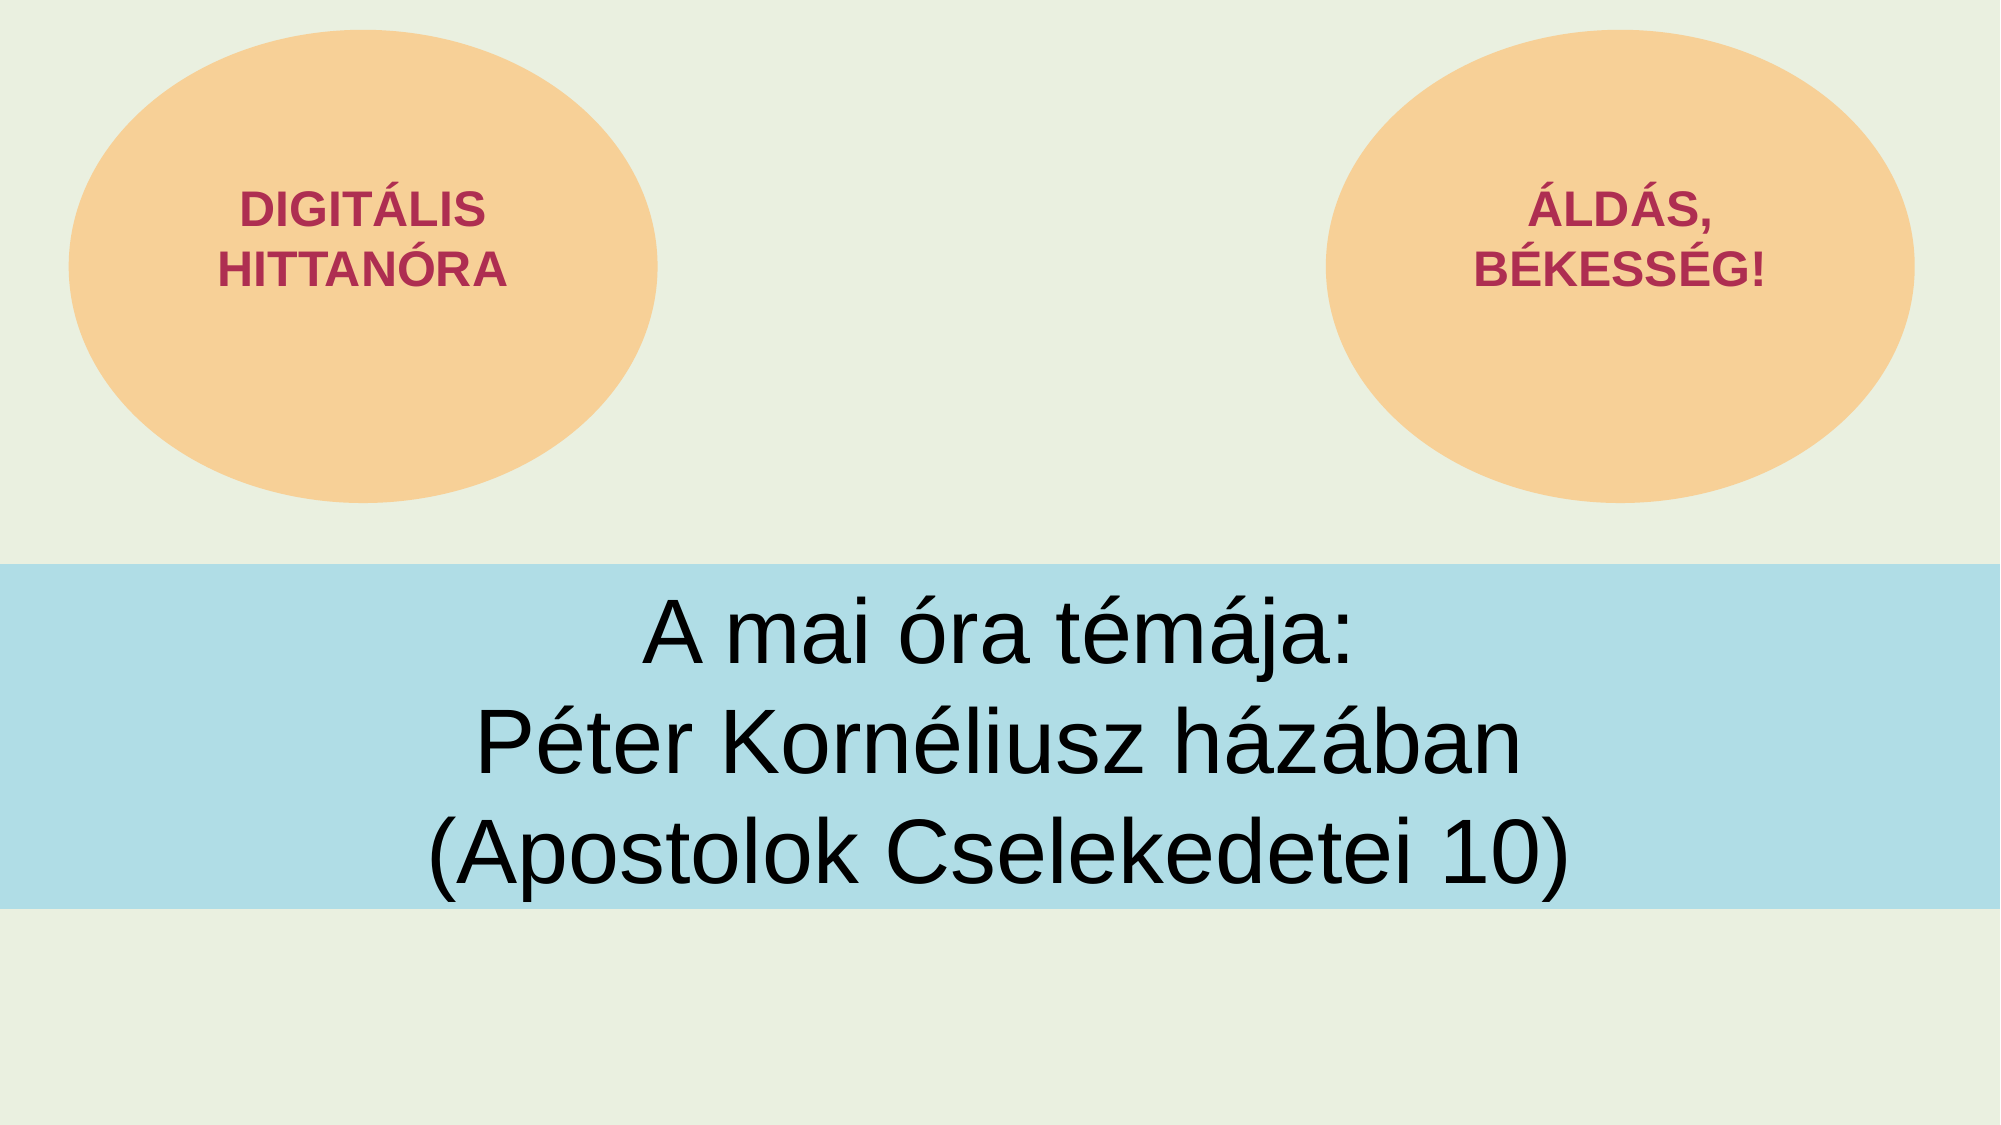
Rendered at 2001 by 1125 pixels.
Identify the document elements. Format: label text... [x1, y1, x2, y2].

text_box ÁLDÁS, BÉKESSÉG! [1324, 28, 1916, 505]
text_box A mai óra témája: Péter Kornéliusz házában (Apostolok Cselekedetei 10) [0, 564, 2000, 909]
text_box DIGITÁLIS HITTANÓRA [67, 28, 659, 505]
